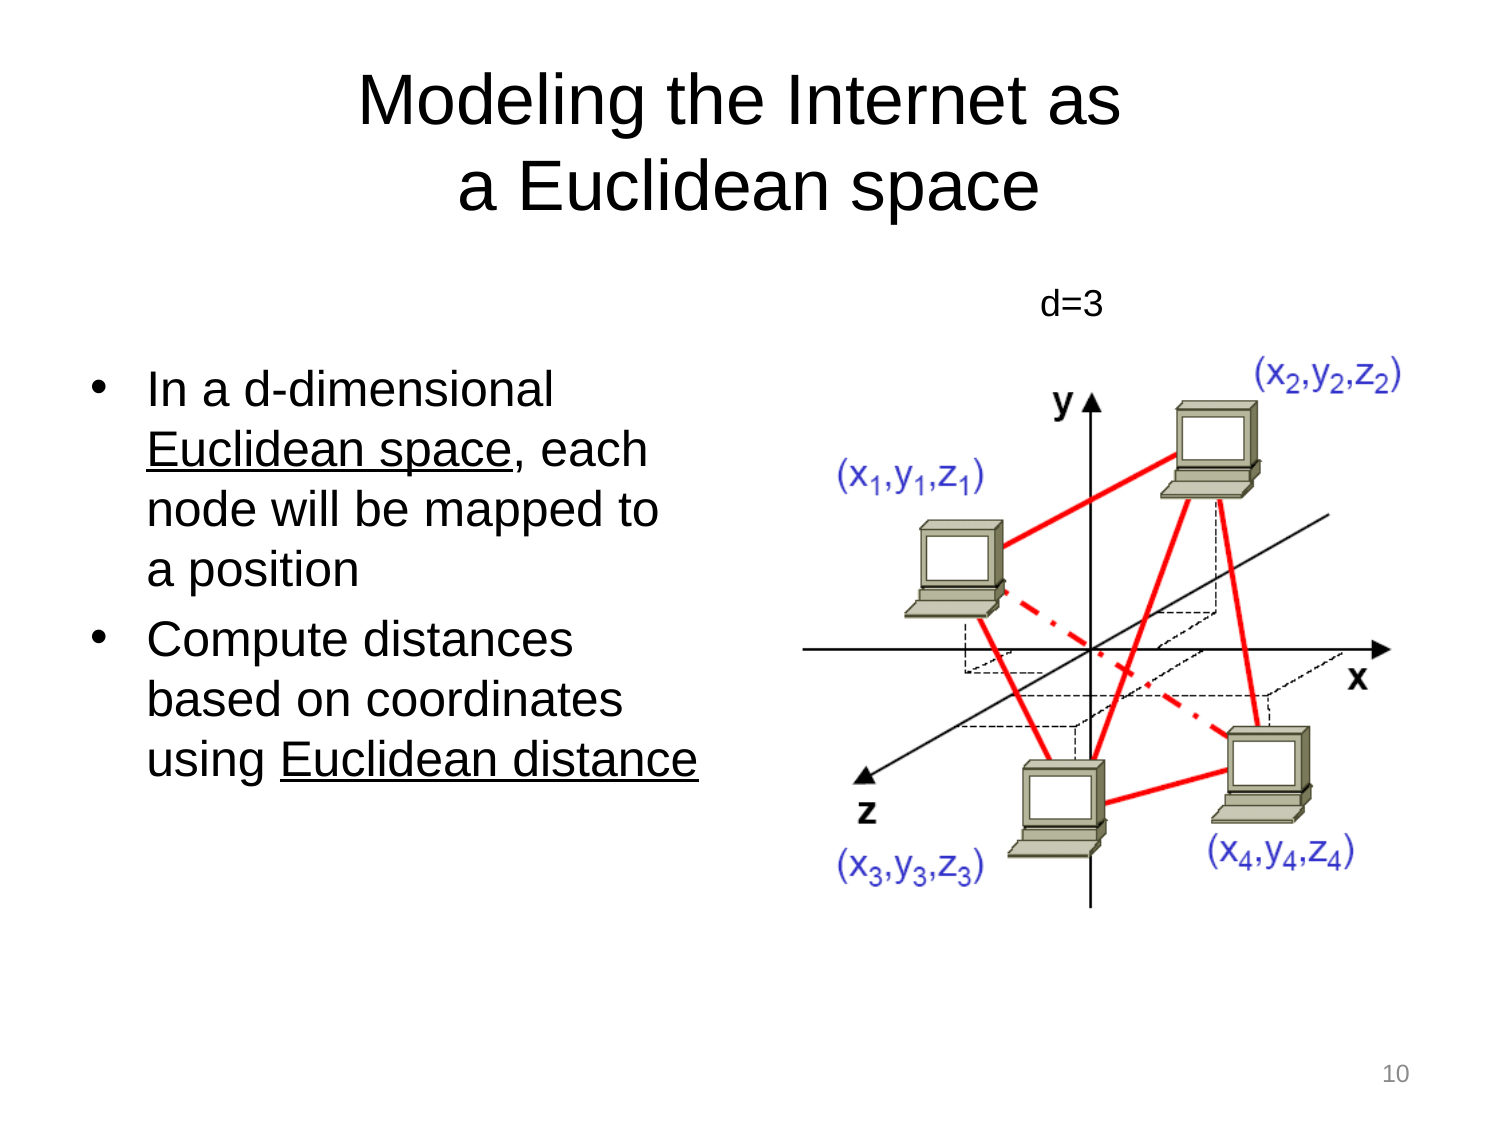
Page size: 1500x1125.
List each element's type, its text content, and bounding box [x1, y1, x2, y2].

list In a d-dimensional Euclidean space, each node will be mapped to a position Compute distances based on coordinates using Euclidean distance [75, 348, 716, 1092]
slide_number 10 [1074, 1042, 1425, 1103]
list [775, 254, 1439, 997]
title Modeling the Internet as a Euclidean space [75, 45, 1425, 233]
